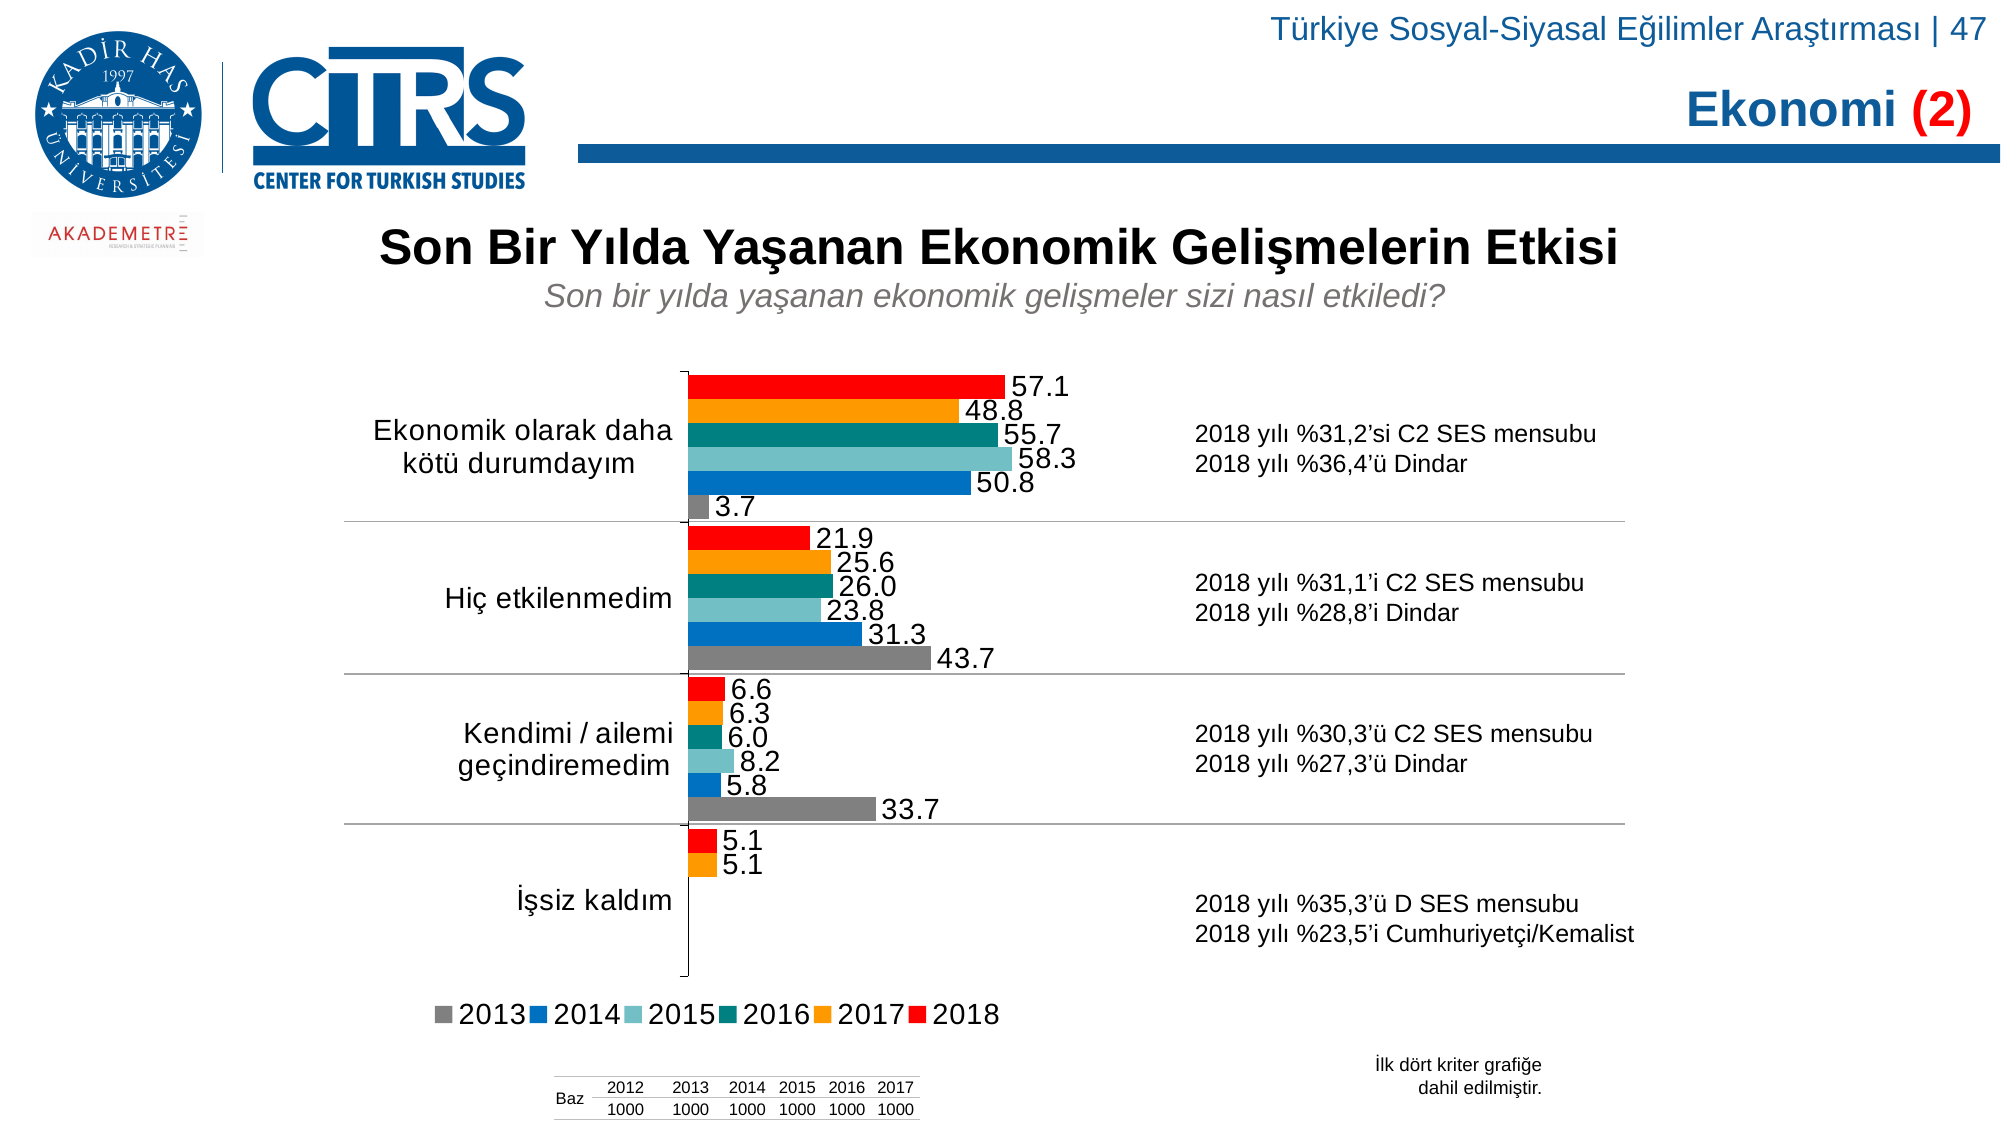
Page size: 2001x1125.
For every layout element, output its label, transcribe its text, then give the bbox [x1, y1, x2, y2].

text_box 2018 yılı %31,2’si C2 SES mensubu 2018 yılı %36,4’ü Dindar [1275, 410, 1647, 486]
table_header 2012 [592, 1077, 659, 1097]
table_header 2016 [823, 1077, 871, 1097]
text_box Ekonomi (2) [581, 70, 2000, 144]
table_cell 1000 [871, 1098, 920, 1119]
table_cell 1000 [722, 1098, 772, 1119]
table_cell 1000 [659, 1098, 722, 1119]
chart [365, 353, 1275, 1046]
picture [31, 212, 204, 257]
text_box 2018 yılı %35,3’ü D SES mensubu 2018 yılı %23,5’i Cumhuriyetçi/Kemalist [1275, 879, 1712, 955]
table_header 2013 [659, 1077, 722, 1097]
table_header Baz [554, 1077, 592, 1119]
table_cell 1000 [823, 1098, 871, 1119]
table_header 2017 [871, 1077, 920, 1097]
picture [247, 38, 533, 197]
table_header 2014 [722, 1077, 772, 1097]
table_header 2015 [772, 1077, 823, 1097]
table_cell 1000 [592, 1098, 659, 1119]
text_box Son Bir Yılda Yaşanan Ekonomik Gelişmelerin Etkisi Son bir yılda yaşanan ekonomik gelişmeler sizi nasıl etkiledi? [0, 207, 2000, 322]
text_box 2018 yılı %31,1’i C2 SES mensubu 2018 yılı %28,8’i Dindar [1275, 559, 1647, 635]
text_box 2018 yılı %30,3’ü C2 SES mensubu 2018 yılı %27,3’ü Dindar [1275, 710, 1647, 785]
table_cell 1000 [772, 1098, 823, 1119]
text_box İlk dört kriter grafiğe dahil edilmiştir. [1345, 1045, 1557, 1106]
picture [16, 14, 219, 207]
